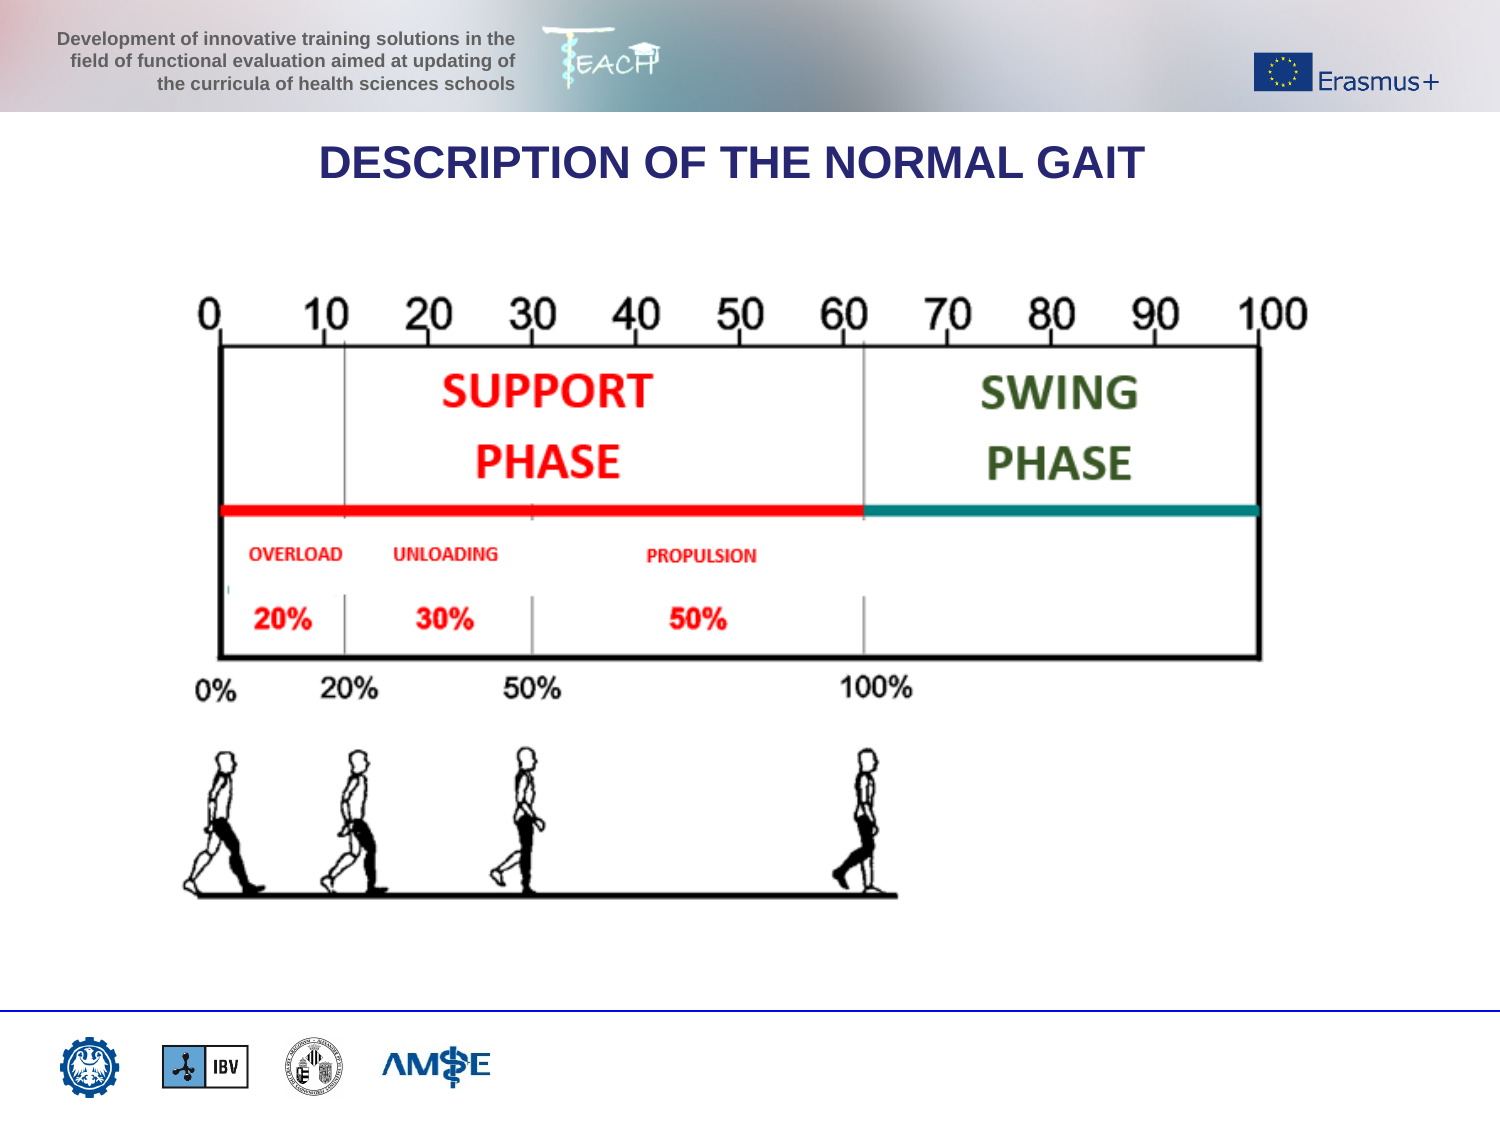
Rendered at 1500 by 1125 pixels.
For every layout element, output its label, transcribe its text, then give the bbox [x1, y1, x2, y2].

picture [53, 1035, 126, 1099]
text_box DESCRIPTION OF THE NORMAL GAIT [64, 125, 1400, 196]
picture [147, 278, 1326, 911]
picture [379, 1044, 491, 1089]
picture [161, 1044, 249, 1089]
picture [0, 1, 1500, 112]
picture [284, 1036, 344, 1097]
